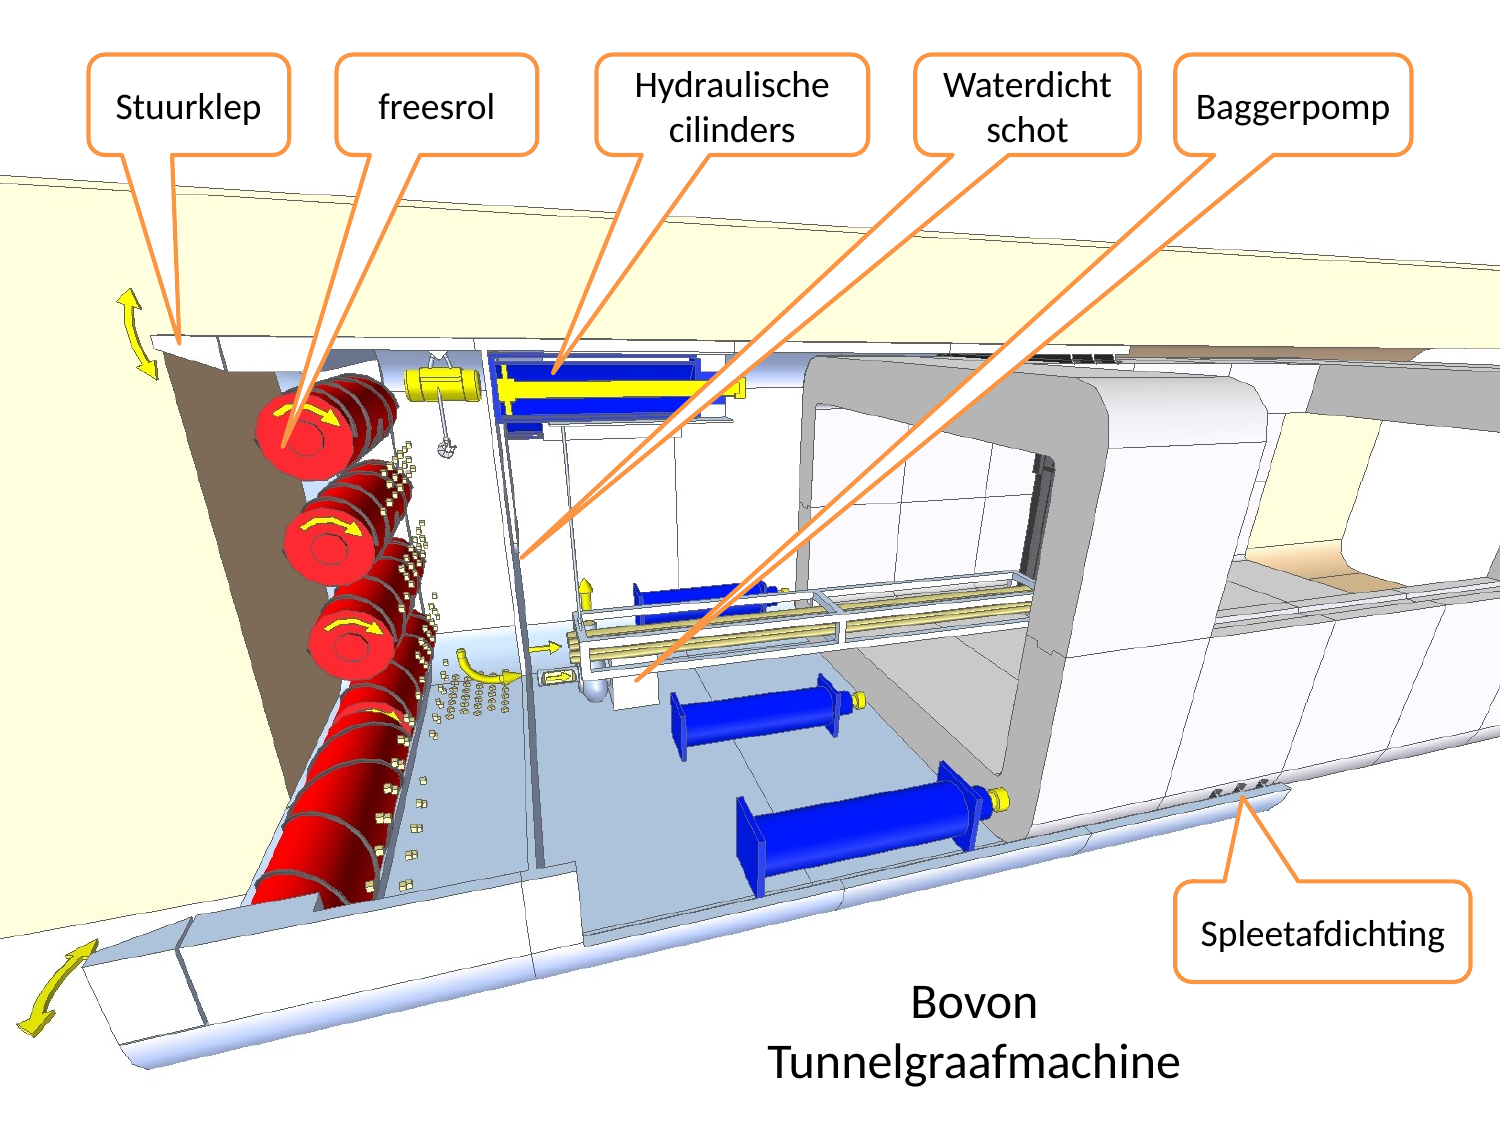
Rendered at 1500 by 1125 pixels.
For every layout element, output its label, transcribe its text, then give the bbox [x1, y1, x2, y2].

text_box freesrol [334, 52, 540, 171]
text_box Waterdicht schot [913, 52, 1142, 171]
text_box Stuurklep [86, 52, 292, 171]
text_box Hydraulische cilinders [594, 52, 871, 171]
text_box Baggerpomp [1173, 52, 1414, 171]
picture [0, 172, 1500, 1091]
